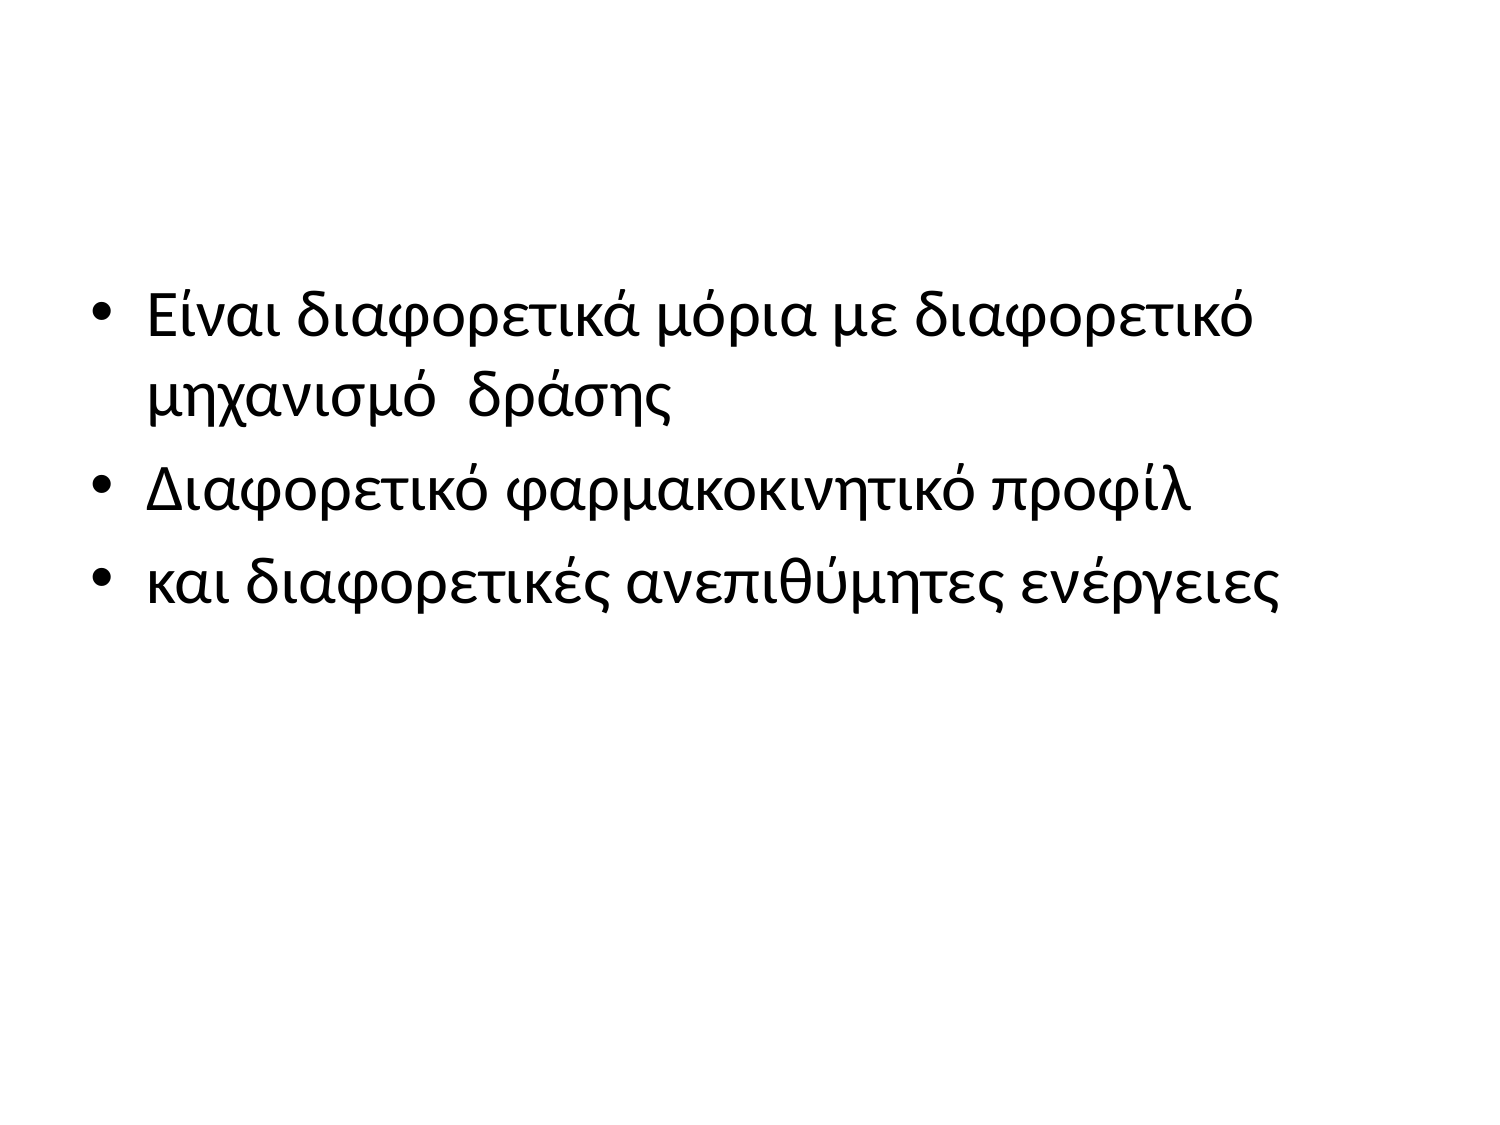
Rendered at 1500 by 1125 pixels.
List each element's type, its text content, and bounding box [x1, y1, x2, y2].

list Είναι διαφορετικά μόρια με διαφορετικό μηχανισμό δράσης Διαφορετικό φαρμακοκινητικό προφίλ και διαφορετικές ανεπιθύμητες ενέργειες [75, 262, 1425, 1005]
